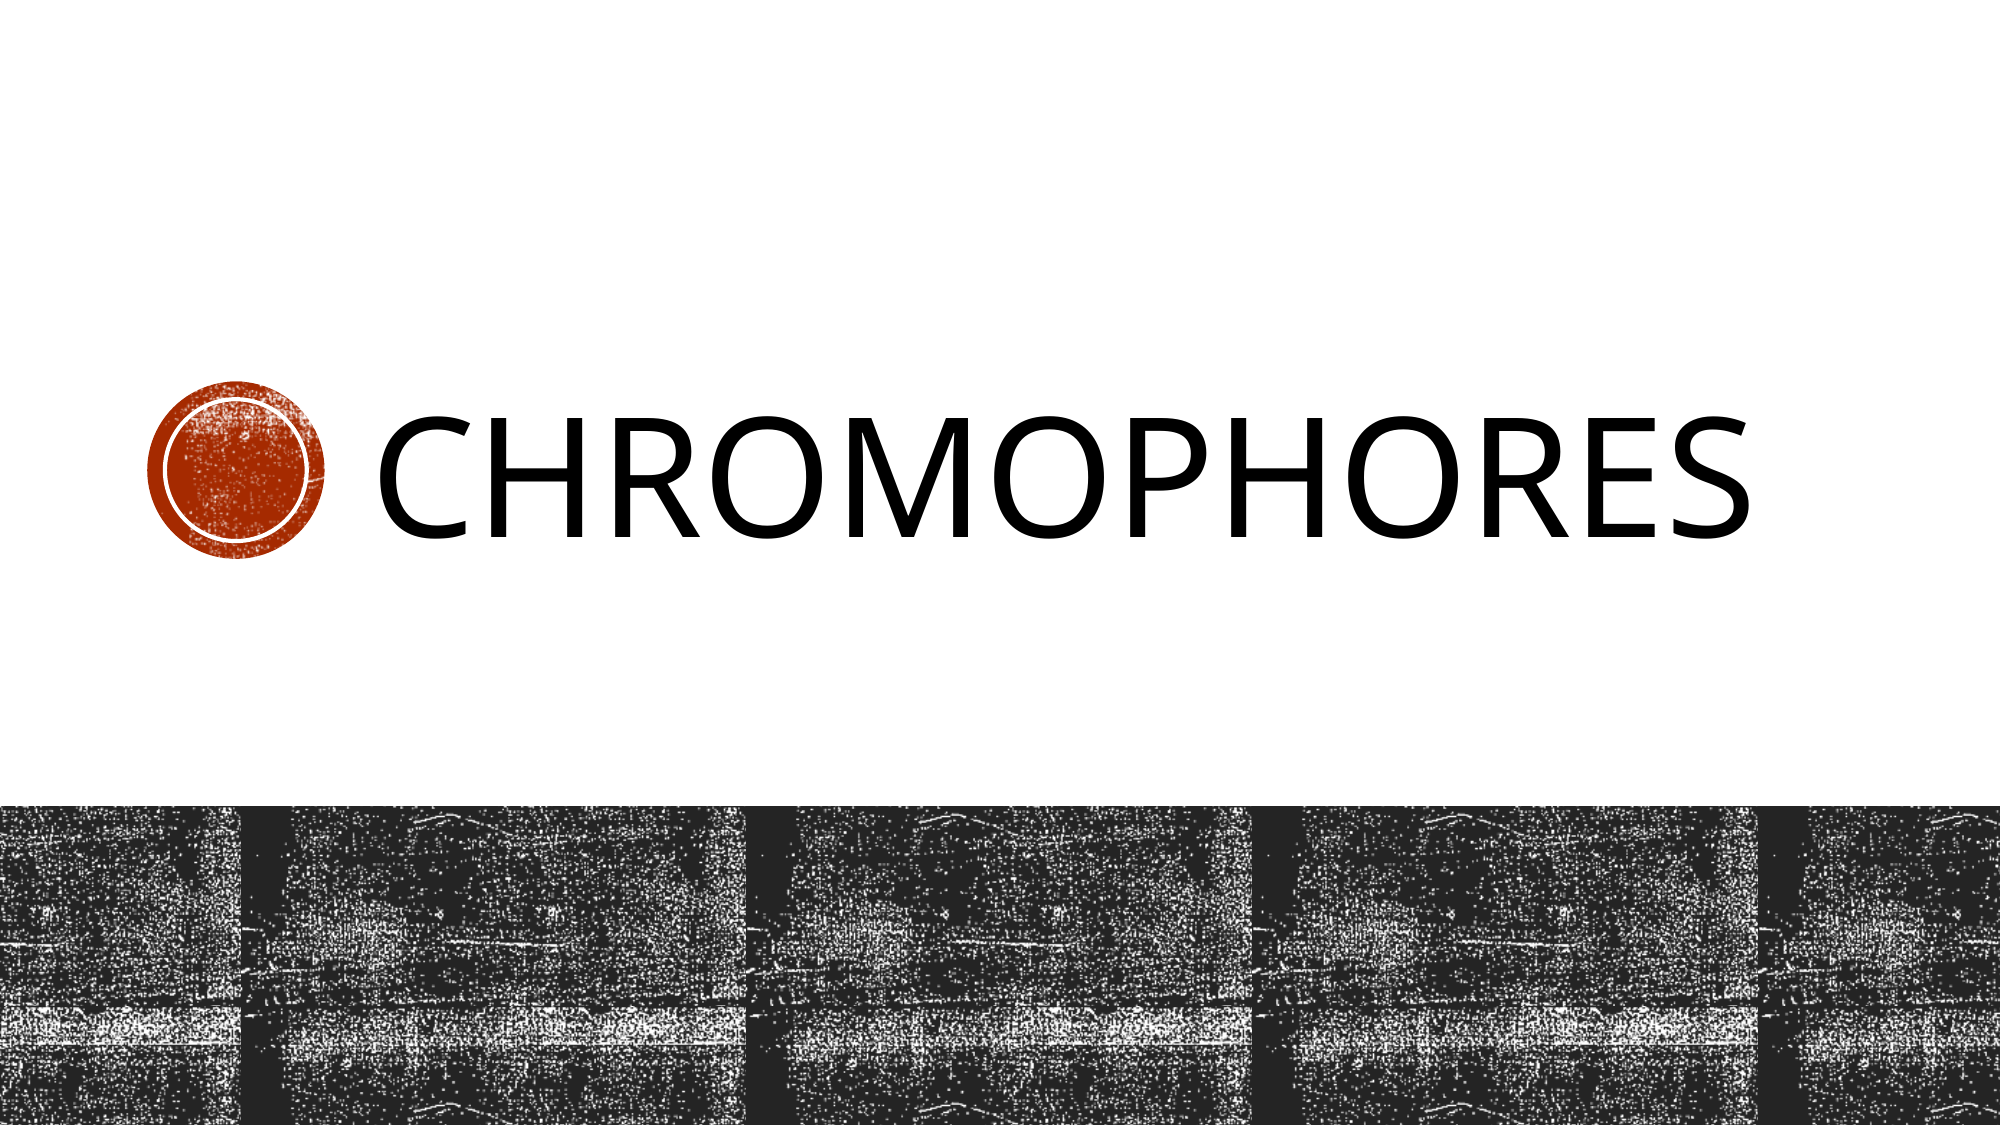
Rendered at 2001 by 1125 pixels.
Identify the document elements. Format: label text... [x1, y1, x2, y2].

title Chromophores [355, 201, 1878, 779]
